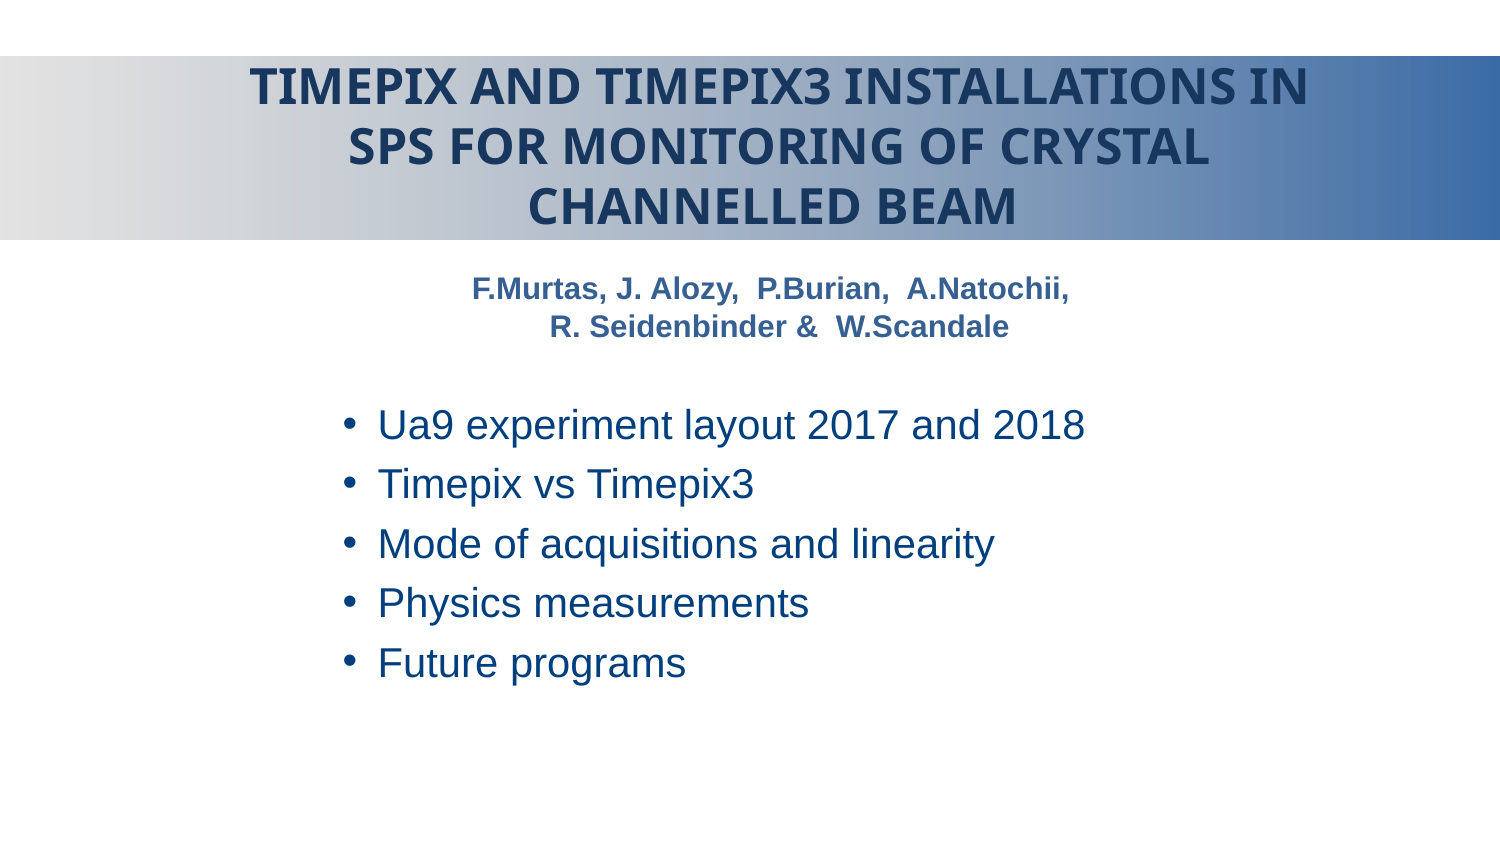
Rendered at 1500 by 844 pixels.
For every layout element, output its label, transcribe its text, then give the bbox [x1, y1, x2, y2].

list F.Murtas, J. Alozy, P.Burian, A.Natochii, R. Seidenbinder & W.Scandale [192, 264, 1368, 391]
text_box Ua9 experiment layout 2017 and 2018 Timepix vs Timepix3 Mode of acquisitions and linearity Physics measurements Future programs [327, 390, 1155, 693]
title Timepix and Timepix3 installations in SPS for monitoring of crystal channelled BEAM [192, 75, 1368, 214]
